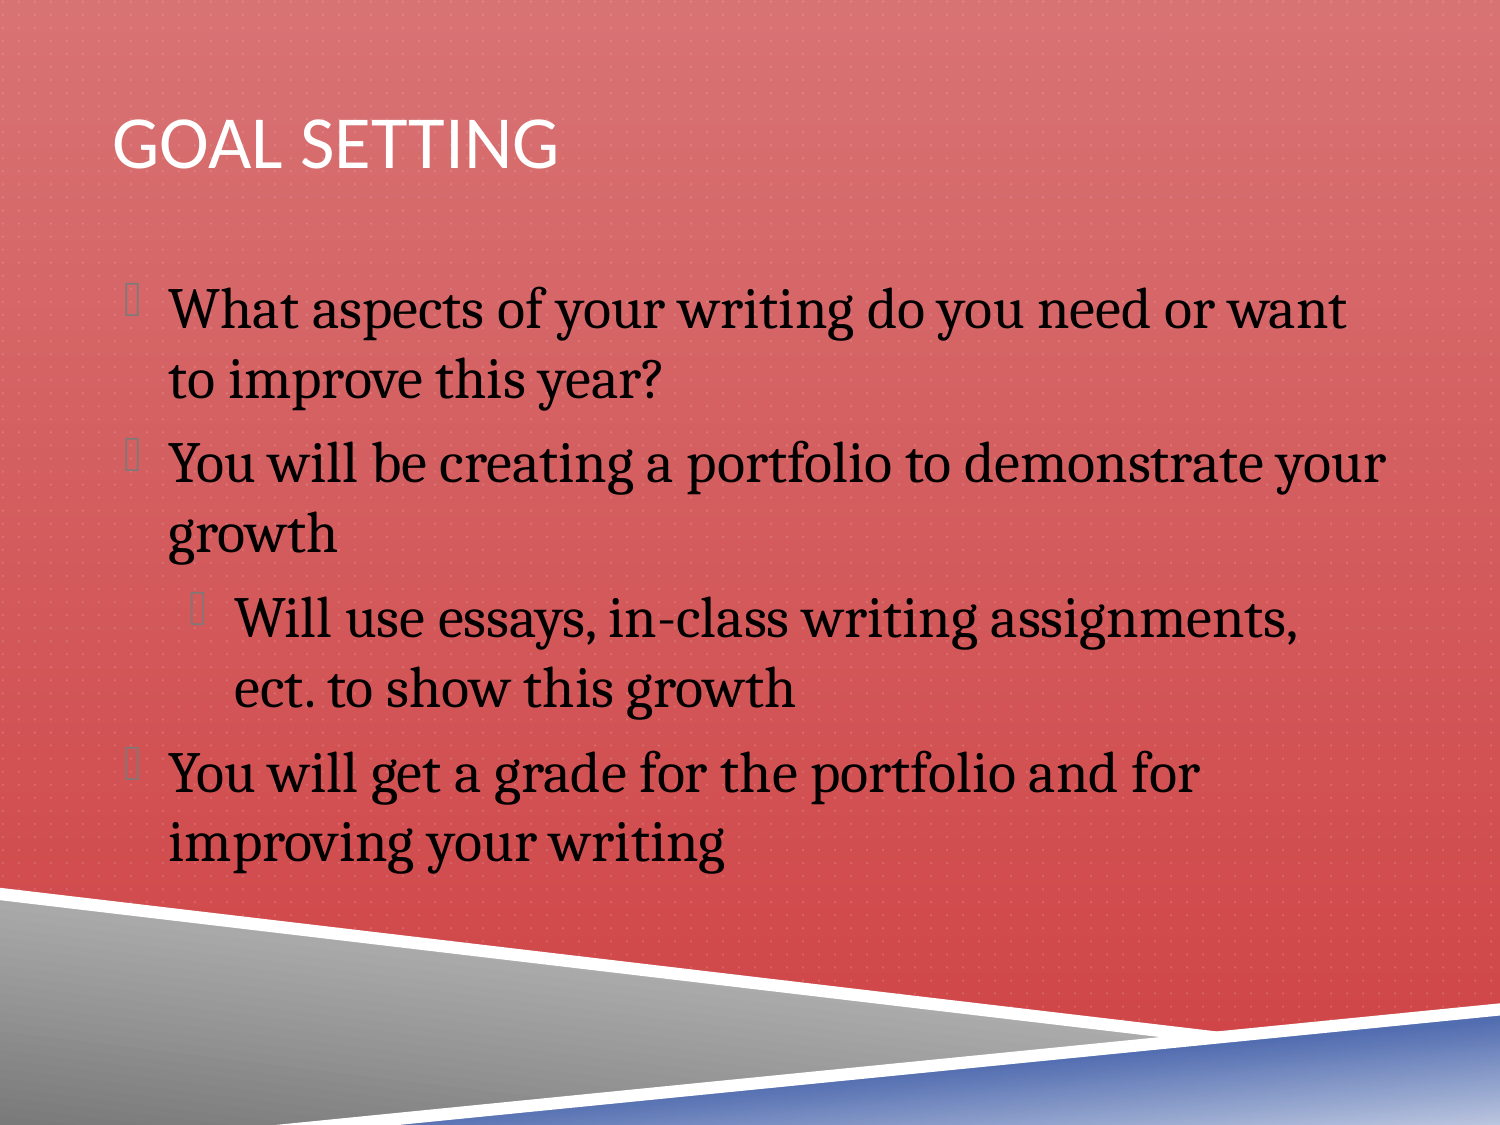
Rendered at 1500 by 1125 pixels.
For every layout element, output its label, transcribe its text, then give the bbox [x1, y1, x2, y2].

list What aspects of your writing do you need or want to improve this year? You will be creating a portfolio to demonstrate your growth Will use essays, in-class writing assignments, ect. to show this growth You will get a grade for the portfolio and for improving your writing [112, 262, 1388, 875]
title Goal setting [112, 45, 1388, 233]
